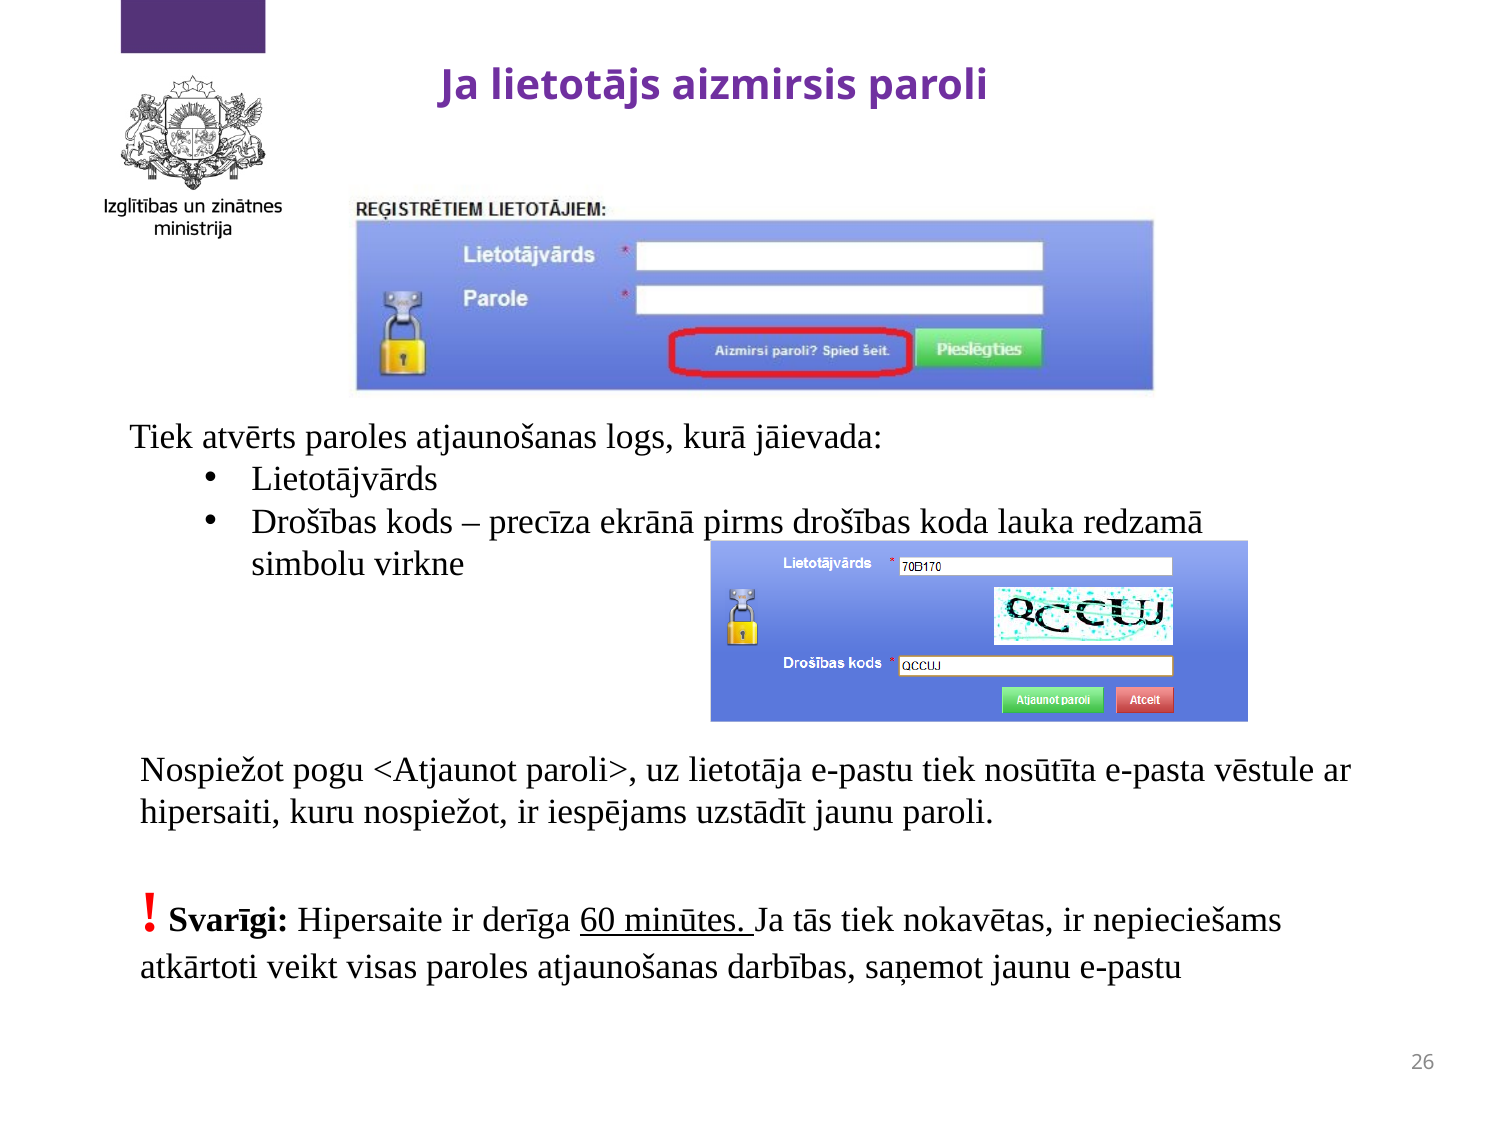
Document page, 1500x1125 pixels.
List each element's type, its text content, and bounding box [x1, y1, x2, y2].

title Ja lietotājs aizmirsis paroli [425, 50, 1425, 225]
picture [709, 540, 1248, 723]
text_box Nospiežot pogu <Atjaunot paroli>, uz lietotāja e-pastu tiek nosūtīta e-pasta vēstule ar hipersaiti, kuru nospiežot, ir iespējams uzstādīt jaunu paroli. ! Svarīgi: Hipersaite ir derīga 60 minūtes. Ja tās tiek nokavētas, ir nepieciešams atkārtoti veikt visas paroles atjaunošanas darbības, saņemot jaunu e-pastu [125, 738, 1400, 1036]
picture [48, 0, 1194, 407]
text_box Tiek atvērts paroles atjaunošanas logs, kurā jāievada: Lietotājvārds Drošības kods – precīza ekrānā pirms drošības koda lauka redzamā simbolu virkne [114, 405, 1248, 591]
slide_number 26 [1386, 1037, 1450, 1088]
